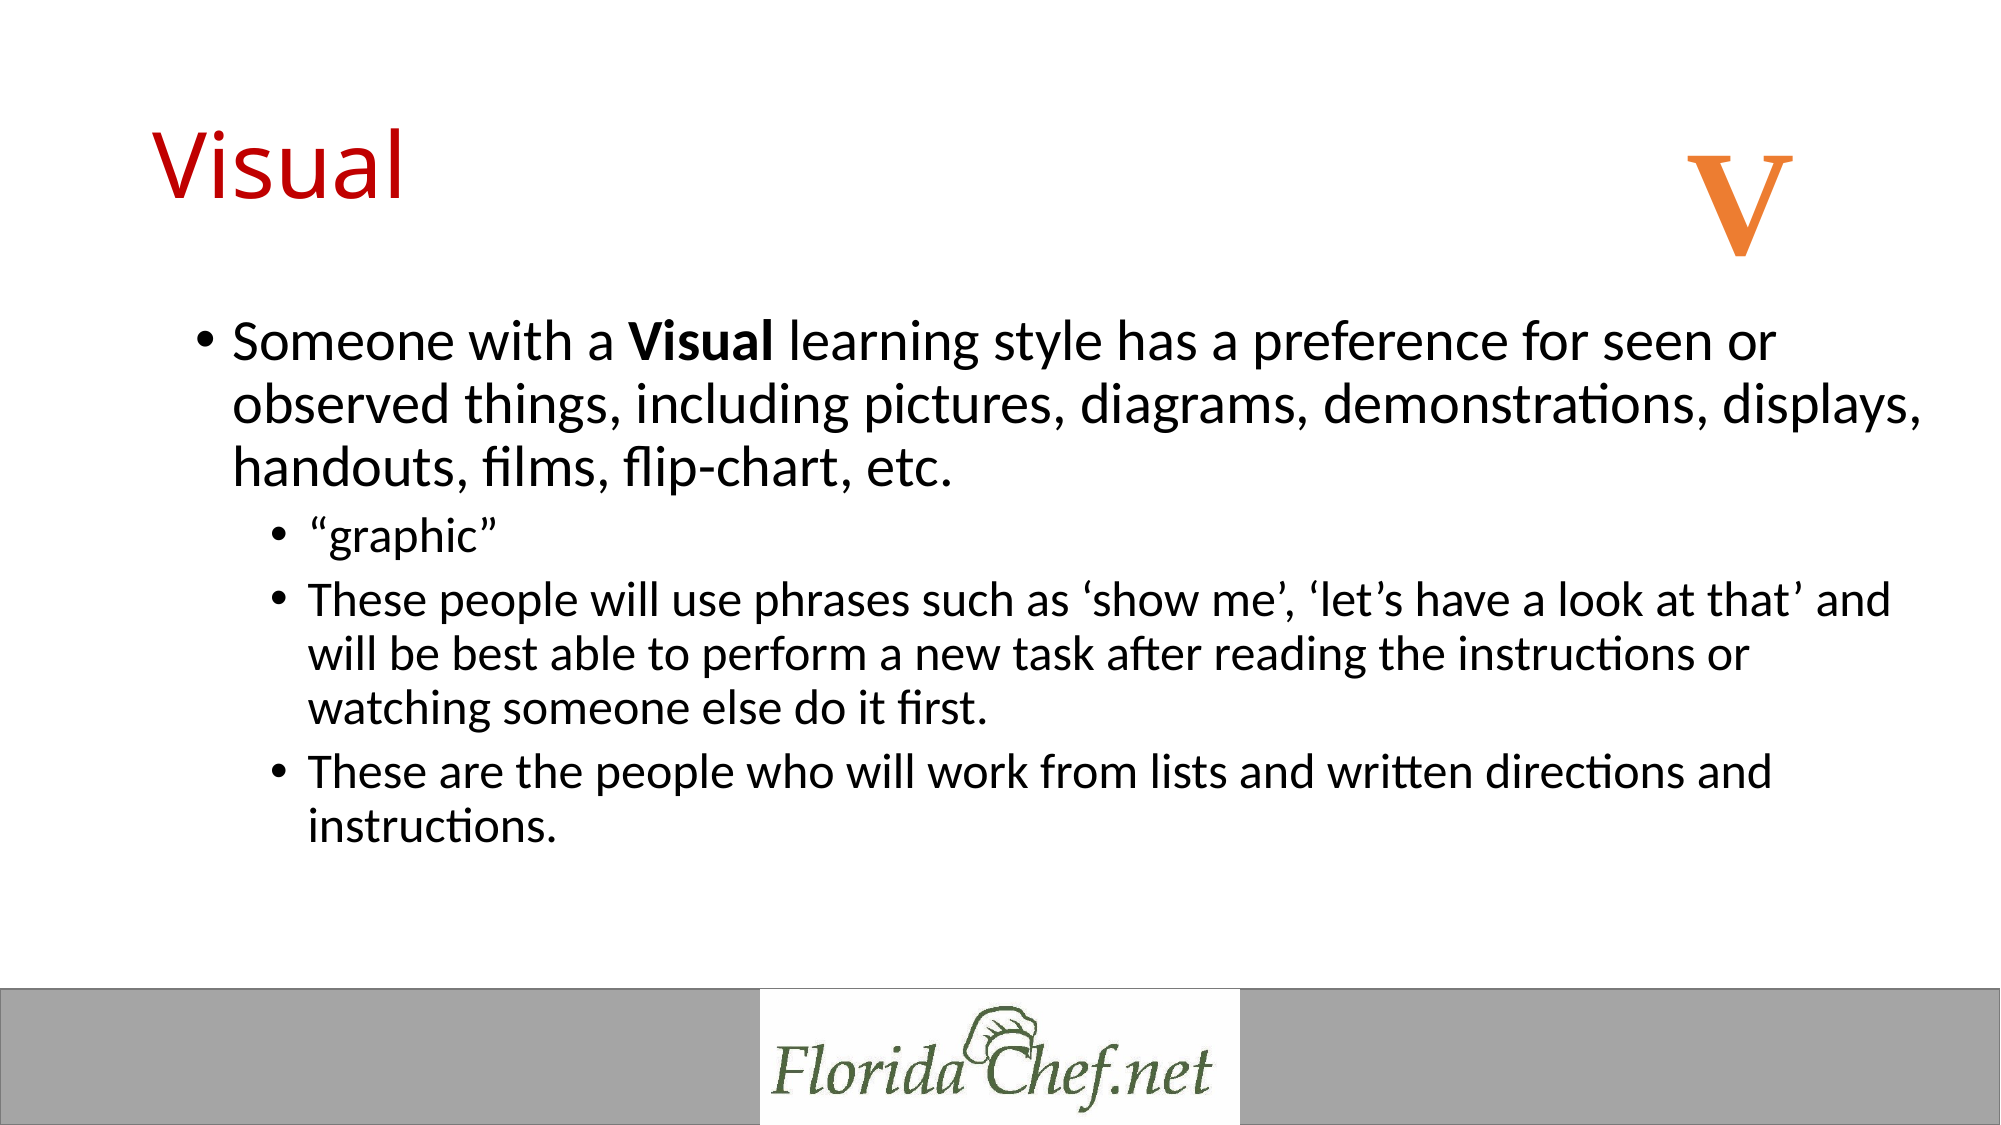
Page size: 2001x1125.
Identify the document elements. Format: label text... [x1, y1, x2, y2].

title Visual [137, 59, 1863, 278]
text_box V [1670, 84, 1810, 293]
picture [760, 989, 1240, 1125]
list Someone with a Visual learning style has a preference for seen or observed things, including pictures, diagrams, demonstrations, displays, handouts, films, flip-chart, etc. “graphic” These people will use phrases such as ‘show me’, ‘let’s have a look at that’ and will be best able to perform a new task after reading the instructions or watching someone else do it first. These are the people who will work from lists and written directions and instructions. [180, 302, 1950, 988]
text_box [0, 988, 2000, 1125]
